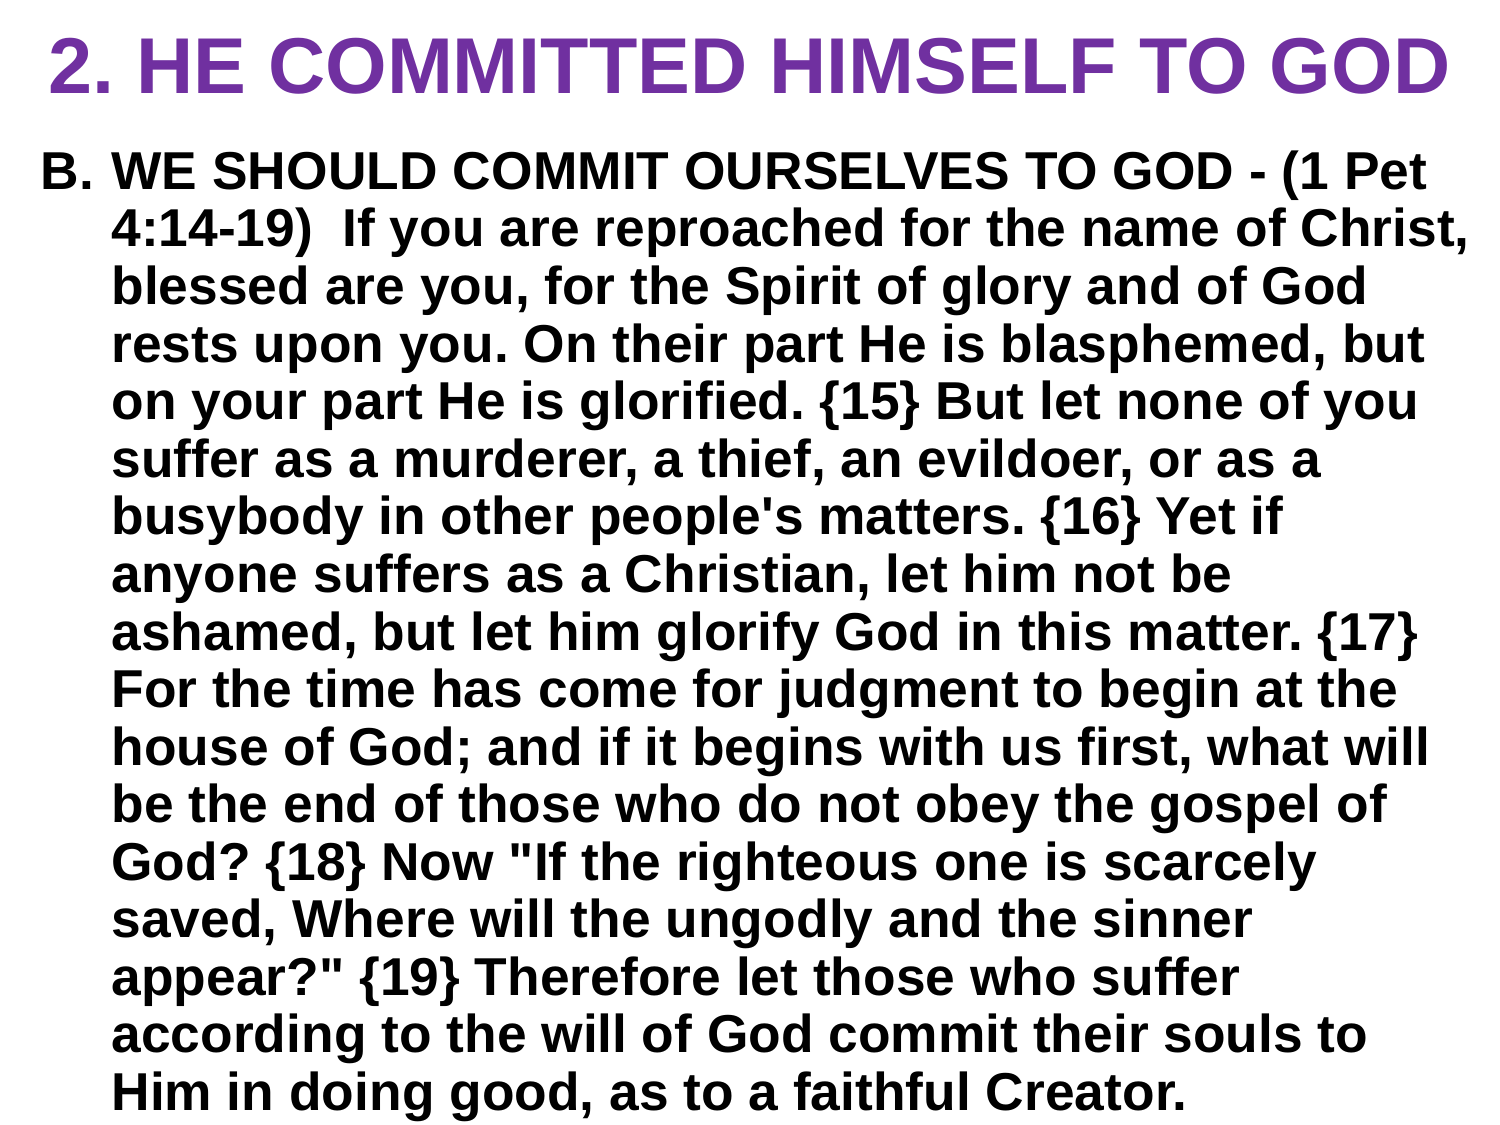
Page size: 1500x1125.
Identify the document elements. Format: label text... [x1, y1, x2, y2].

list WE SHOULD COMMIT OURSELVES TO GOD - (1 Pet 4:14-19) If you are reproached for the name of Christ, blessed are you, for the Spirit of glory and of God rests upon you. On their part He is blasphemed, but on your part He is glorified. {15} But let none of you suffer as a murderer, a thief, an evildoer, or as a busybody in other people's matters. {16} Yet if anyone suffers as a Christian, let him not be ashamed, but let him glorify God in this matter. {17} For the time has come for judgment to begin at the house of God; and if it begins with us first, what will be the end of those who do not obey the gospel of God? {18} Now "If the righteous one is scarcely saved, Where will the ungodly and the sinner appear?" {19} Therefore let those who suffer according to the will of God commit their souls to Him in doing good, as to a faithful Creator. [25, 135, 1500, 1125]
title 2. HE COMMITTED HIMSELF TO GOD [0, 0, 1500, 136]
